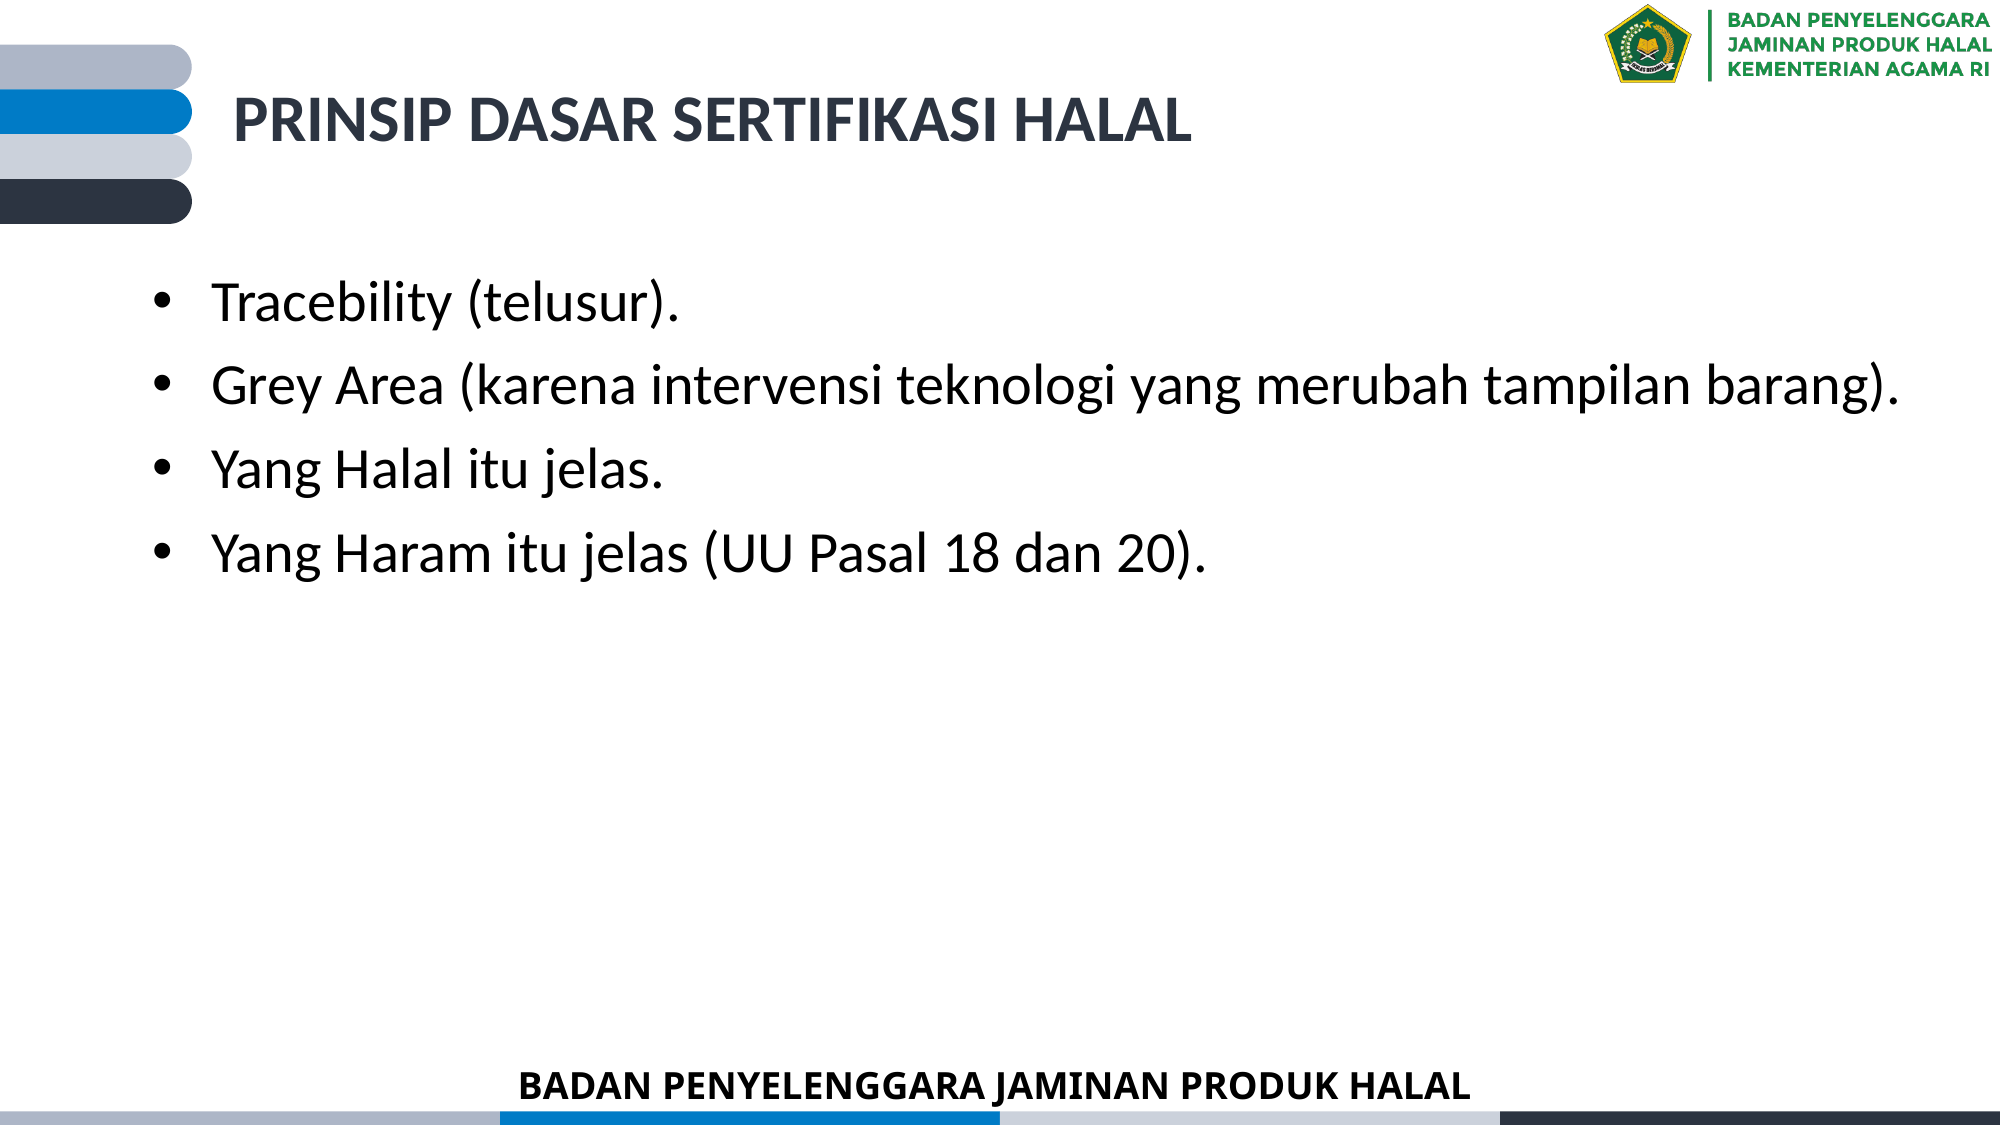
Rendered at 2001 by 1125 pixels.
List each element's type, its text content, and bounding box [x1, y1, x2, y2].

text_box PRINSIP DASAR SERTIFIKASI HALAL [219, 67, 1850, 163]
picture [1603, 4, 1993, 83]
text_box BADAN PENYELENGGARA JAMINAN PRODUK HALAL [502, 1054, 1497, 1115]
text_box Tracebility (telusur). Grey Area (karena intervensi teknologi yang merubah tampilan barang). Yang Halal itu jelas. Yang Haram itu jelas (UU Pasal 18 dan 20). [137, 263, 1977, 998]
